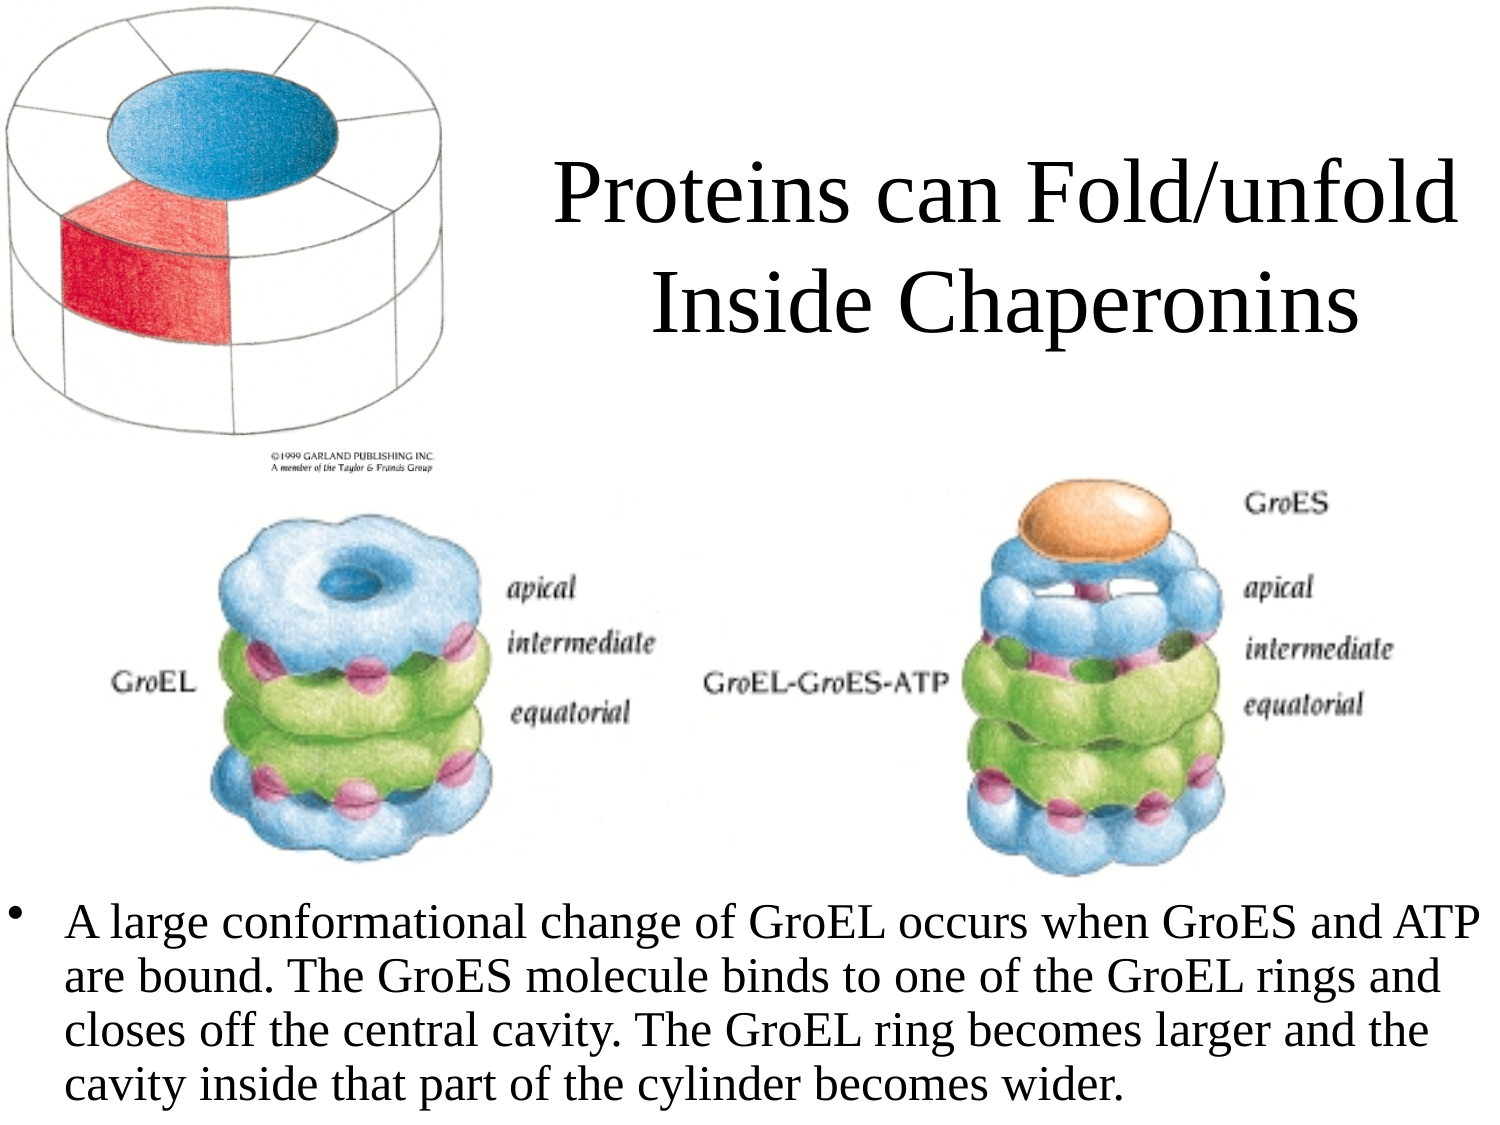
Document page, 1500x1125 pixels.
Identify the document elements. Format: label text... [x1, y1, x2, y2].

title Proteins can Fold/unfold Inside Chaperonins [512, 121, 1500, 360]
picture [0, 0, 1403, 882]
list A large conformational change of GroEL occurs when GroES and ATP are bound. The GroES molecule binds to one of the GroEL rings and closes off the central cavity. The GroEL ring becomes larger and the cavity inside that part of the cylinder becomes wider. [0, 887, 1497, 1125]
